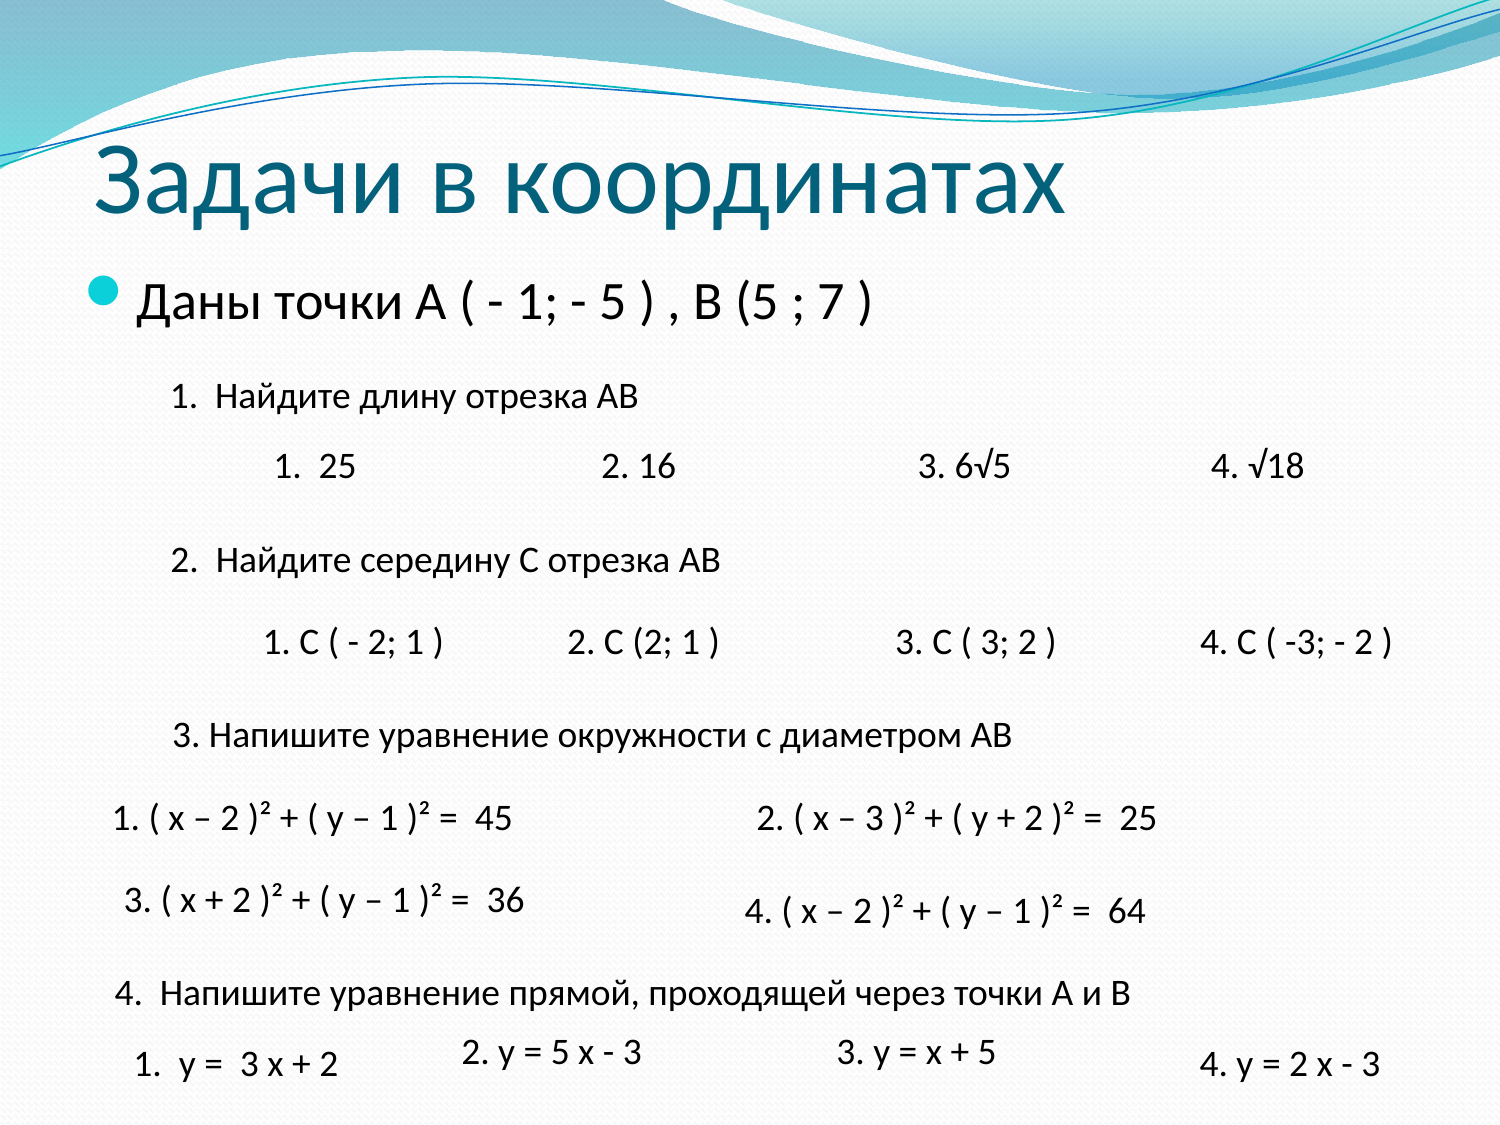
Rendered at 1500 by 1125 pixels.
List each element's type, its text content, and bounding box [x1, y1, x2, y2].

text_box 4. ( х – 2 )² + ( у – 1 )² = 64 [729, 878, 1170, 939]
text_box 2. С (2; 1 ) [552, 609, 736, 670]
text_box 2. y = 5 x - 3 [446, 1021, 658, 1080]
text_box 4. Напишите уравнение прямой, проходящей через точки А и В [99, 960, 1148, 1021]
text_box 1. Найдите длину отрезка АВ [154, 363, 655, 423]
text_box 1. y = 3 x + 2 [118, 1031, 354, 1091]
text_box 3. Напишите уравнение окружности с диаметром АВ [157, 703, 1029, 763]
text_box 1. 25 [258, 433, 372, 494]
title Задачи в координатах [93, 46, 1444, 235]
text_box 4. С ( -3; - 2 ) [1185, 609, 1408, 670]
text_box 4. √18 [1195, 433, 1320, 494]
text_box 2. ( х – 3 )² + ( у + 2 )² = 25 [741, 785, 1182, 845]
text_box 2. 16 [586, 433, 692, 494]
text_box 1. С ( - 2; 1 ) [247, 609, 459, 670]
text_box 3. y = x + 5 [821, 1021, 1012, 1080]
text_box 3. ( х + 2 )² + ( у – 1 )² = 36 [108, 867, 549, 927]
text_box 4. y = 2 x - 3 [1184, 1031, 1396, 1091]
text_box 3. С ( 3; 2 ) [880, 609, 1072, 670]
list Даны точки А ( - 1; - 5 ) , В (5 ; 7 ) [70, 257, 950, 351]
text_box 1. ( х – 2 )² + ( у – 1 )² = 45 [96, 785, 537, 845]
text_box 2. Найдите середину С отрезка АВ [155, 527, 737, 588]
text_box 3. 6√5 [903, 433, 1027, 494]
